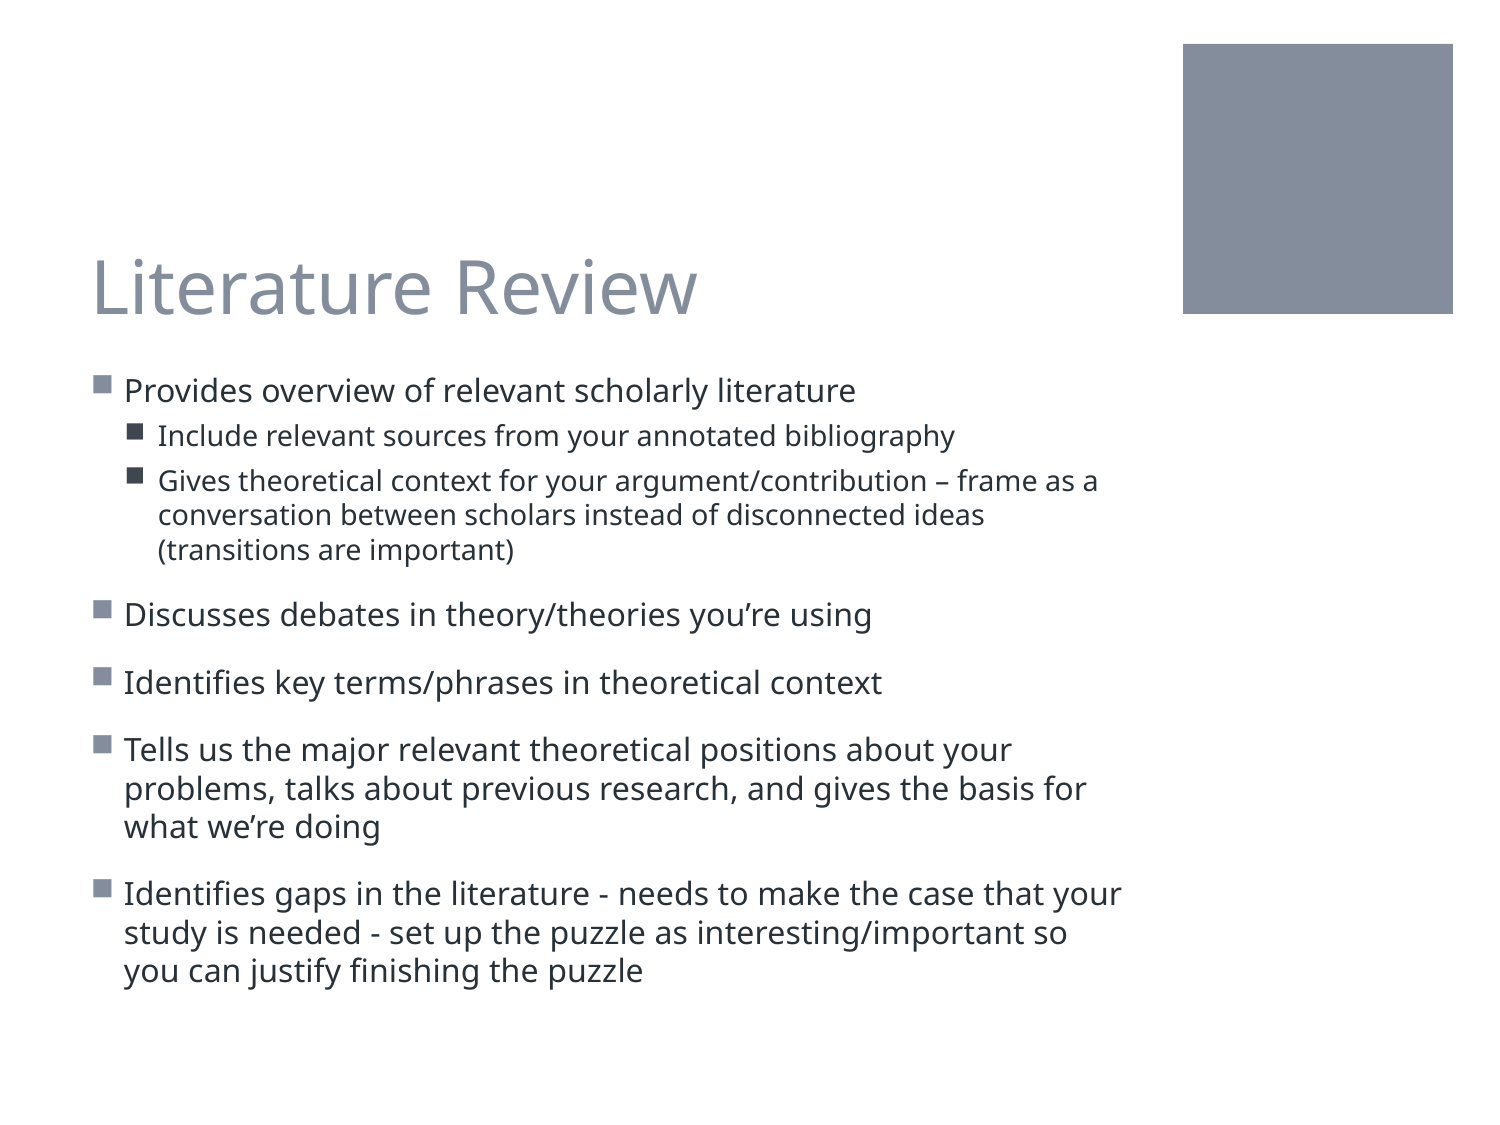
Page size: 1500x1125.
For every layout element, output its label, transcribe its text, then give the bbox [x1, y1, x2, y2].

list Provides overview of relevant scholarly literature Include relevant sources from your annotated bibliography Gives theoretical context for your argument/contribution – frame as a conversation between scholars instead of disconnected ideas (transitions are important) Discusses debates in theory/theories you’re using Identifies key terms/phrases in theoretical context Tells us the major relevant theoretical positions about your problems, talks about previous research, and gives the basis for what we’re doing Identifies gaps in the literature - needs to make the case that your study is needed - set up the puzzle as interesting/important so you can justify finishing the puzzle [75, 362, 1143, 1005]
title Literature Review [75, 149, 1143, 338]
